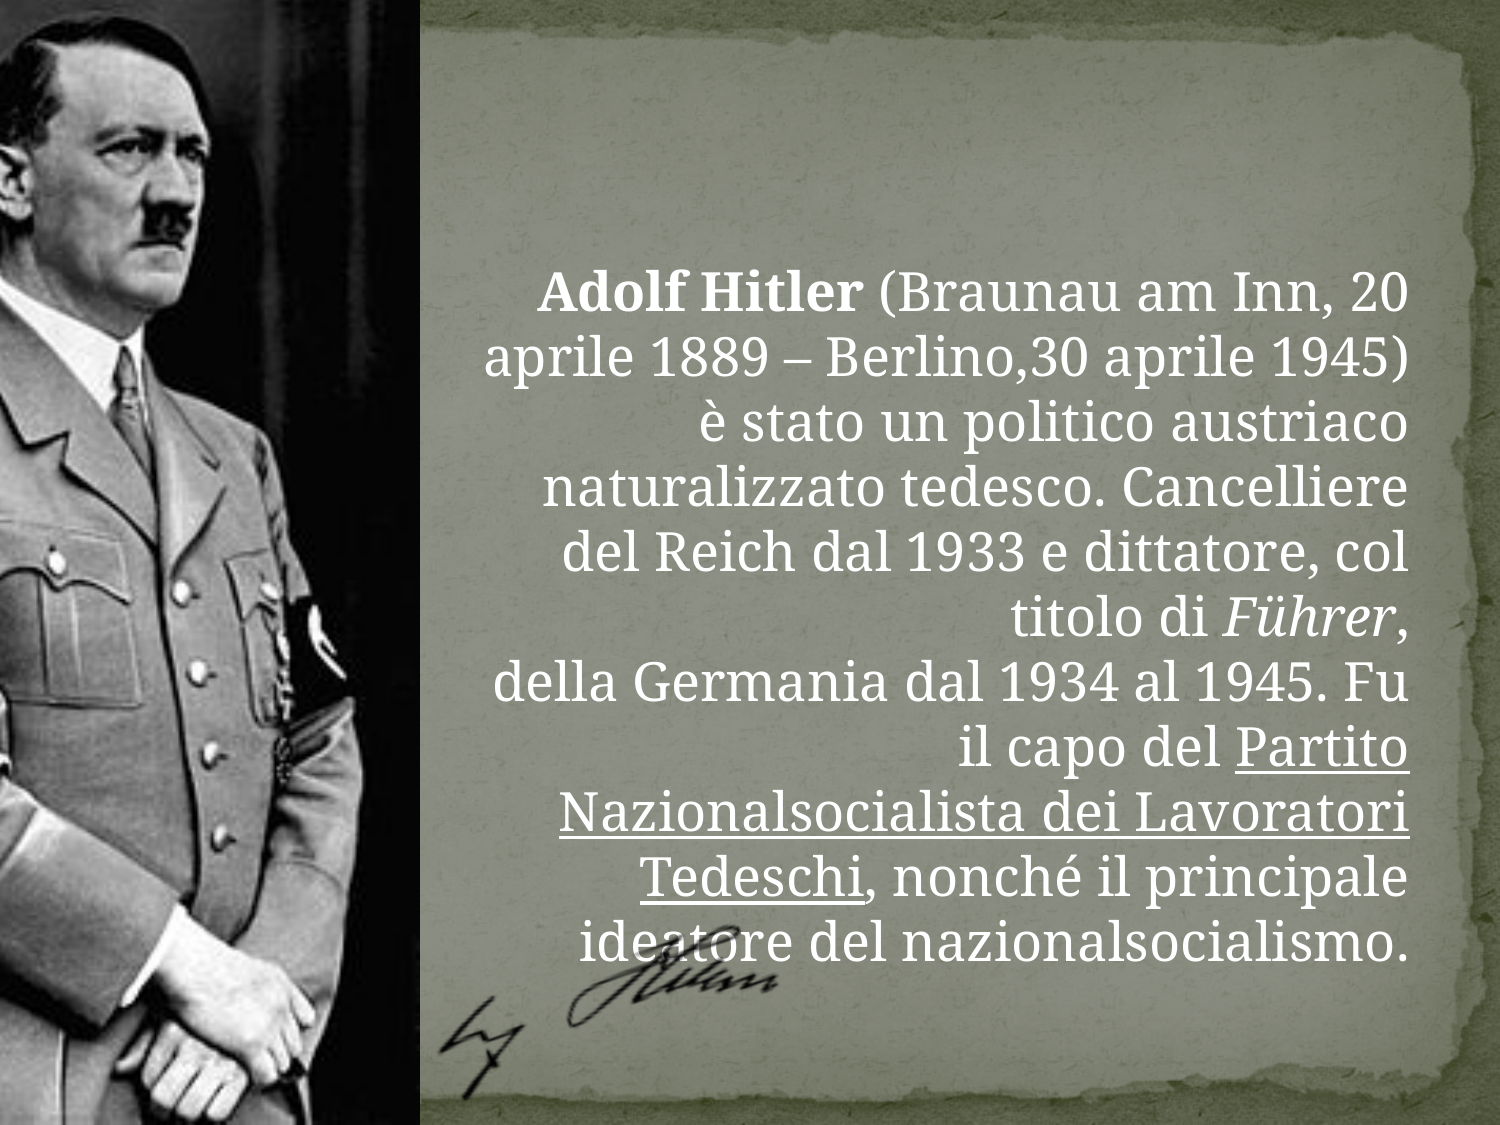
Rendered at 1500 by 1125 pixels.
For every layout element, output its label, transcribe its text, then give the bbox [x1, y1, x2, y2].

list Adolf Hitler (Braunau am Inn, 20 aprile 1889 – Berlino,30 aprile 1945) è stato un politico austriaco naturalizzato tedesco. Cancelliere del Reich dal 1933 e dittatore, col titolo di Führer, della Germania dal 1934 al 1945. Fu il capo del Partito Nazionalsocialista dei Lavoratori Tedeschi, nonché il principale ideatore del nazionalsocialismo. [429, 249, 1425, 1000]
picture [0, 0, 813, 1125]
title Chi era Adolf Hitler? [429, 24, 1425, 225]
